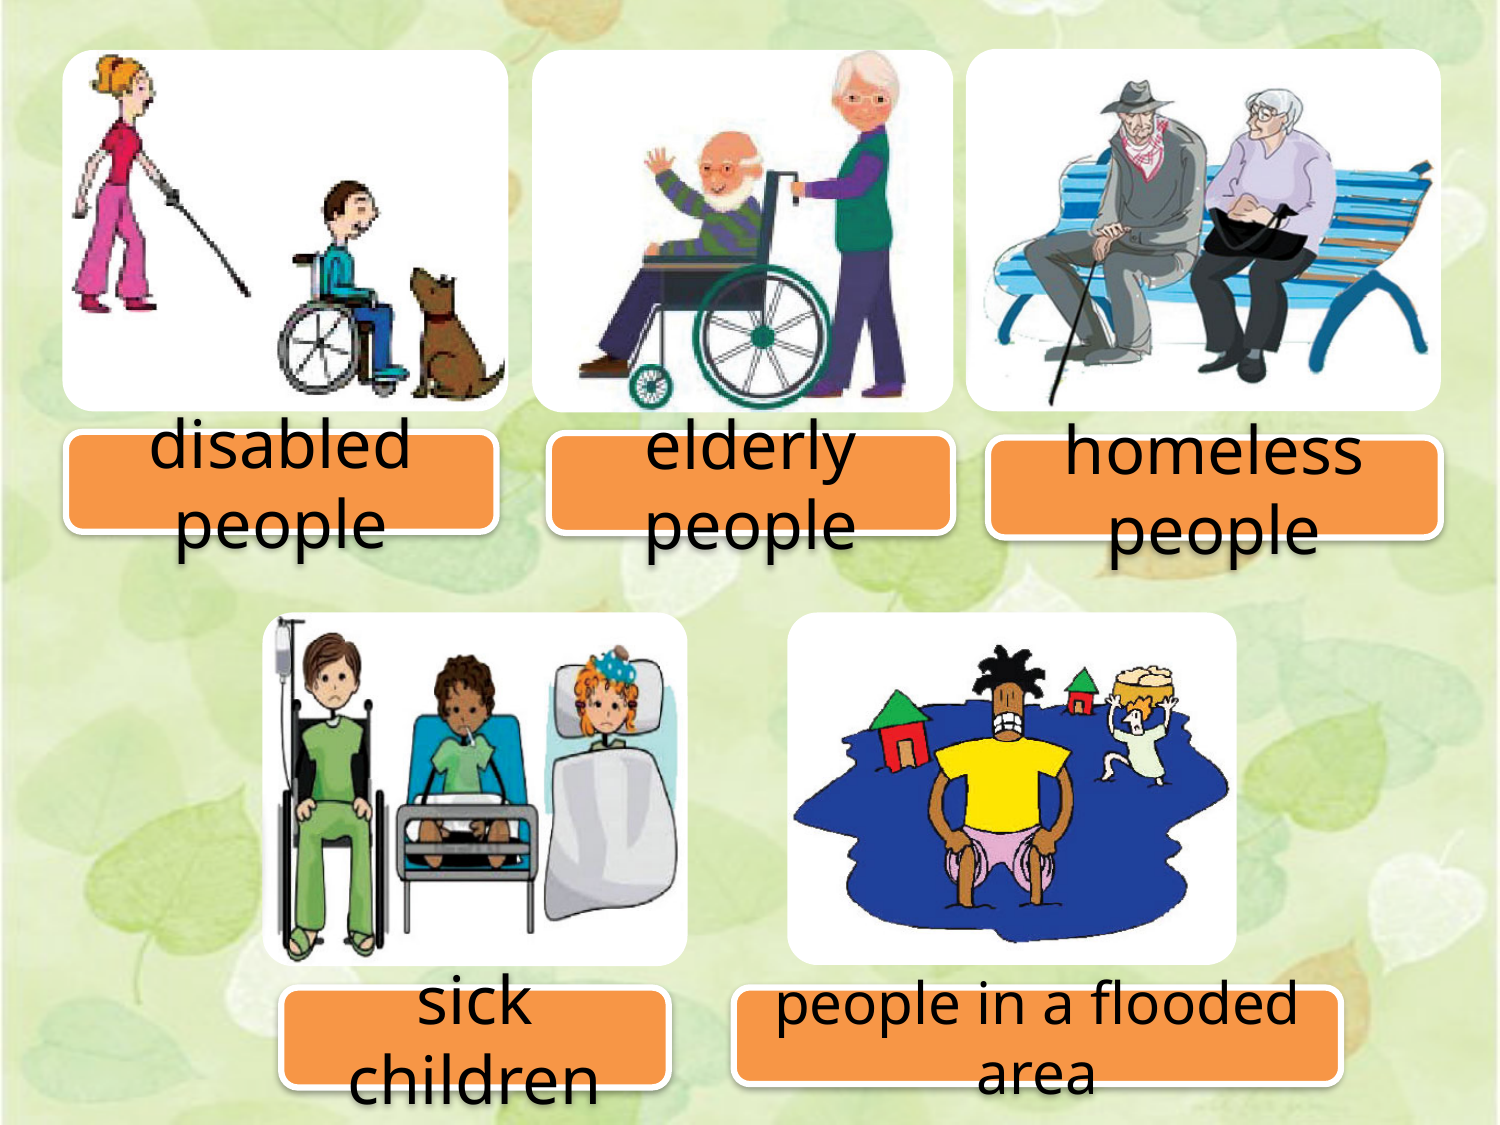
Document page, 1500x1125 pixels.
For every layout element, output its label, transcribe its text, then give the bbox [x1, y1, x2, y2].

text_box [0, 0, 1500, 1125]
text_box disabled people [62, 428, 500, 535]
text_box sick children [278, 984, 672, 1091]
text_box people in a flooded area [730, 984, 1345, 1088]
text_box elderly people [545, 429, 957, 537]
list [62, 49, 509, 412]
picture [965, 48, 1442, 412]
picture [786, 612, 1237, 966]
picture [531, 49, 954, 413]
picture [262, 612, 688, 967]
text_box homeless people [984, 434, 1444, 541]
